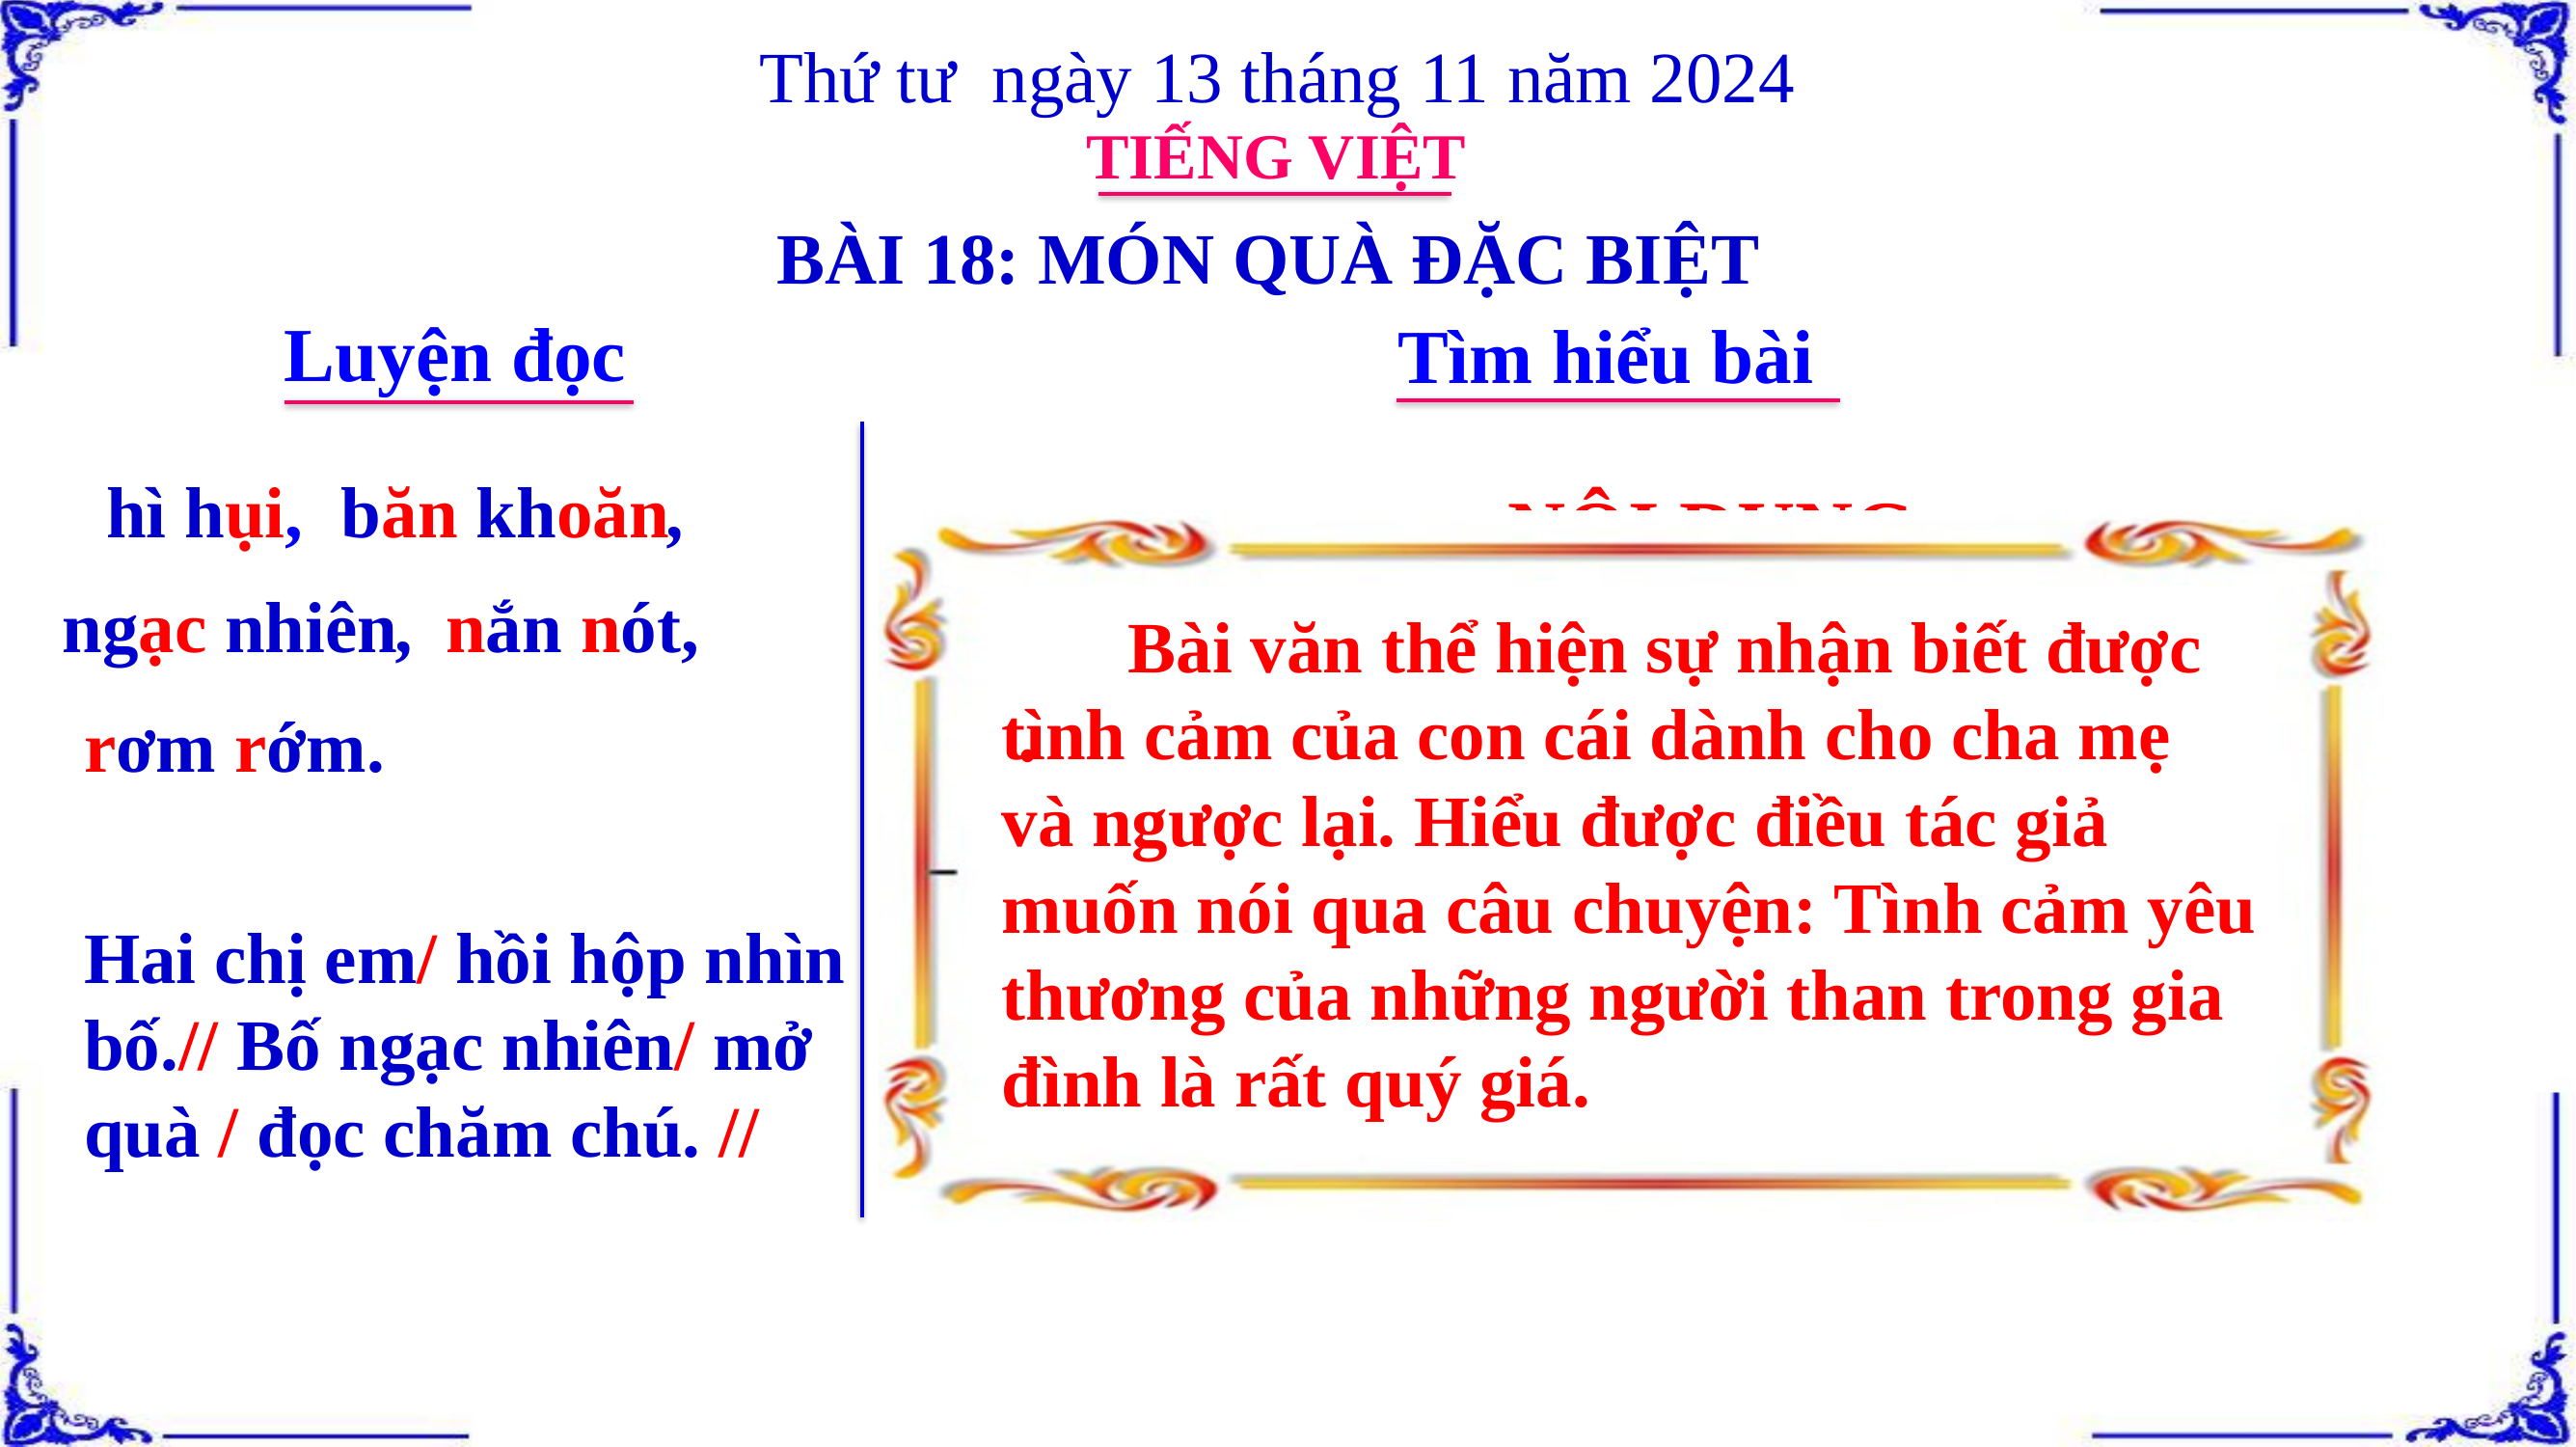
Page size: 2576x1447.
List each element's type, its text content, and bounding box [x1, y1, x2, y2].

text_box BÀI 18: MÓN QUÀ ĐẶC BIỆT [730, 200, 1806, 311]
text_box NỘI DUNG [1384, 469, 2040, 506]
text_box hì hụi, [92, 457, 327, 560]
text_box ngạc nhiên, [47, 573, 431, 675]
text_box nắn nót, [431, 573, 790, 675]
text_box rơm rớm. [69, 693, 432, 794]
text_box băn khoăn, [327, 457, 752, 560]
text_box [1070, 107, 1483, 201]
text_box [1384, 301, 1841, 406]
text_box Hai chị em/ hồi hộp nhìn bố.// Bố ngạc nhiên/ mở quà / đọc chăm chú. // [69, 904, 857, 1180]
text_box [877, 508, 2385, 1222]
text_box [271, 298, 639, 403]
picture [0, 0, 2576, 1447]
text_box Thứ tư ngày 13 tháng 11 năm 2024 [745, 23, 1810, 125]
